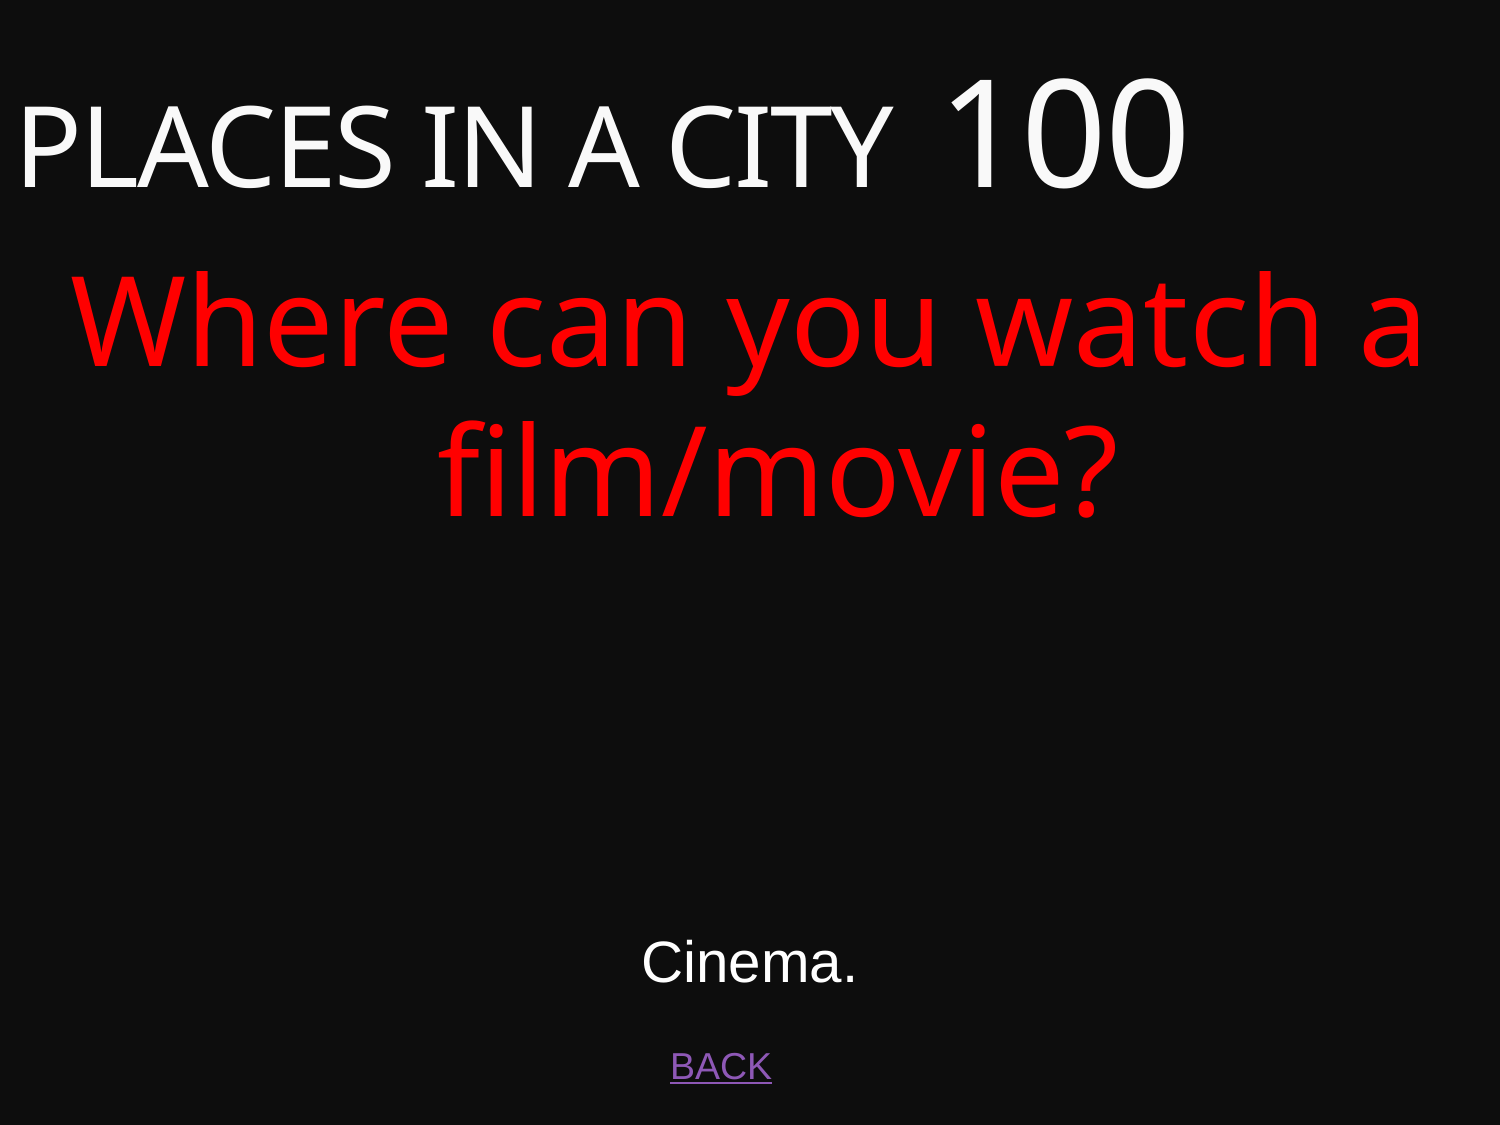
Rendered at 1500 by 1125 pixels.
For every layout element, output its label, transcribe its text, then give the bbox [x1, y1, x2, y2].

title PLACES IN A CITY 100 [0, 0, 1500, 225]
text_box Cinema. [0, 916, 1500, 1002]
text_box BACK [655, 1034, 809, 1095]
text_box Where can you watch a film/movie? [0, 234, 1500, 775]
